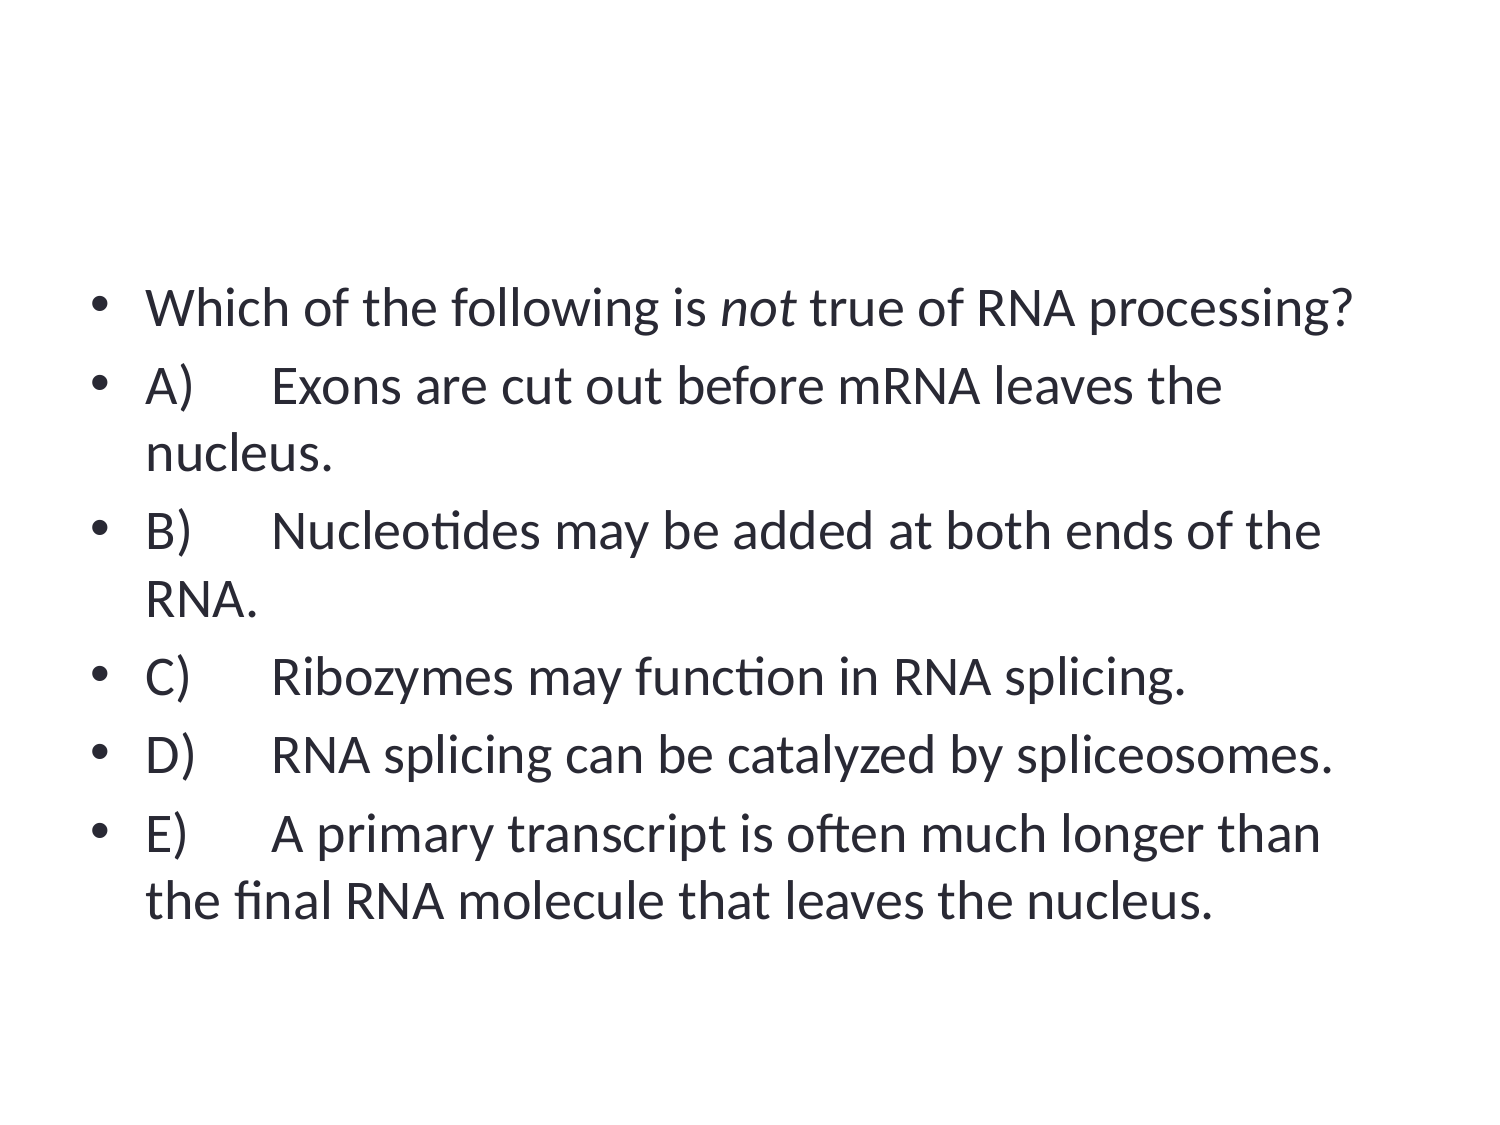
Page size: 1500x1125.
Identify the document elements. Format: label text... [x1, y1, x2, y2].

list Which of the following is not true of RNA processing? A) Exons are cut out before mRNA leaves the nucleus. B) Nucleotides may be added at both ends of the RNA. C) Ribozymes may function in RNA splicing. D) RNA splicing can be catalyzed by spliceosomes. E) A primary transcript is often much longer than the final RNA molecule that leaves the nucleus. [75, 262, 1425, 1005]
